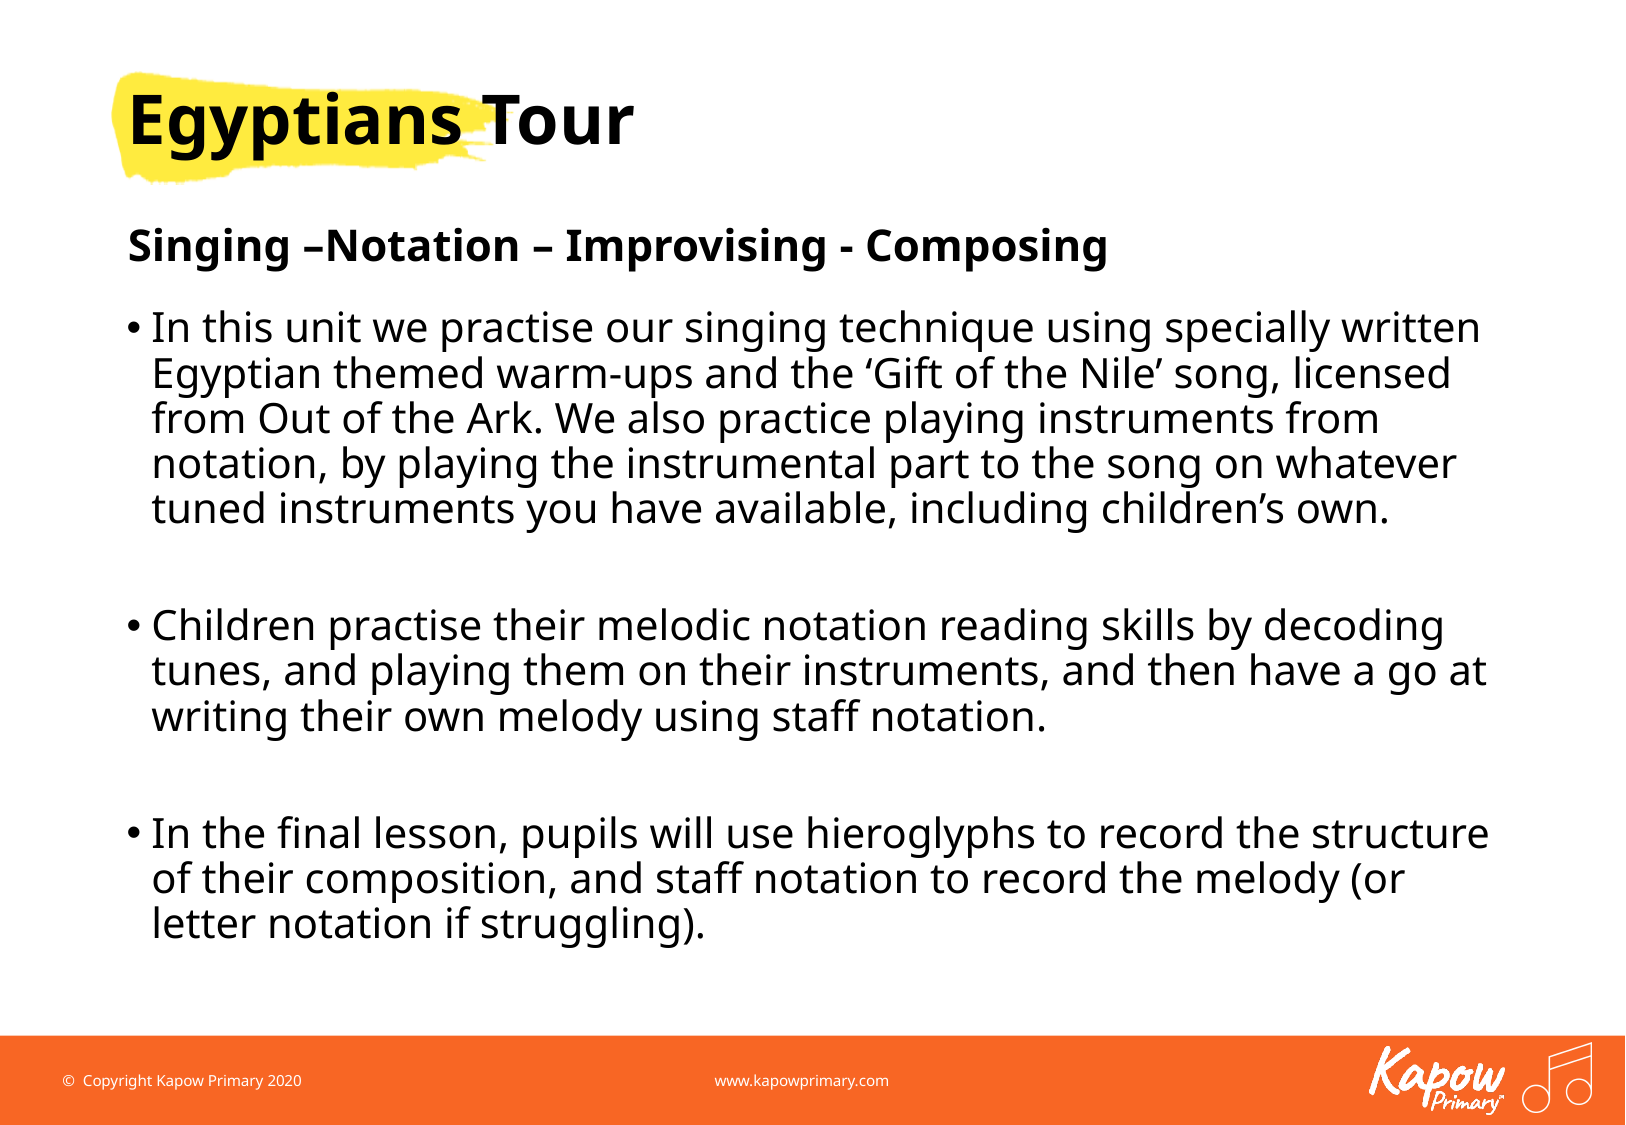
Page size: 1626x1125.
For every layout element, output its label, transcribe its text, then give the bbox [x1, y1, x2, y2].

picture [1522, 1042, 1592, 1113]
picture [111, 71, 514, 185]
picture [1369, 1046, 1505, 1115]
list In this unit we practise our singing technique using specially written Egyptian themed warm-ups and the ‘Gift of the Nile’ song, licensed from Out of the Ark. We also practice playing instruments from notation, by playing the instrumental part to the song on whatever tuned instruments you have available, including children’s own. Children practise their melodic notation reading skills by decoding tunes, and playing them on their instruments, and then have a go at writing their own melody using staff notation. In the final lesson, pupils will use hieroglyphs to record the structure of their composition, and staff notation to record the melody (or letter notation if struggling). [111, 299, 1514, 1014]
title Egyptians Tour Singing –Notation – Improvising - Composing [111, 59, 1514, 278]
